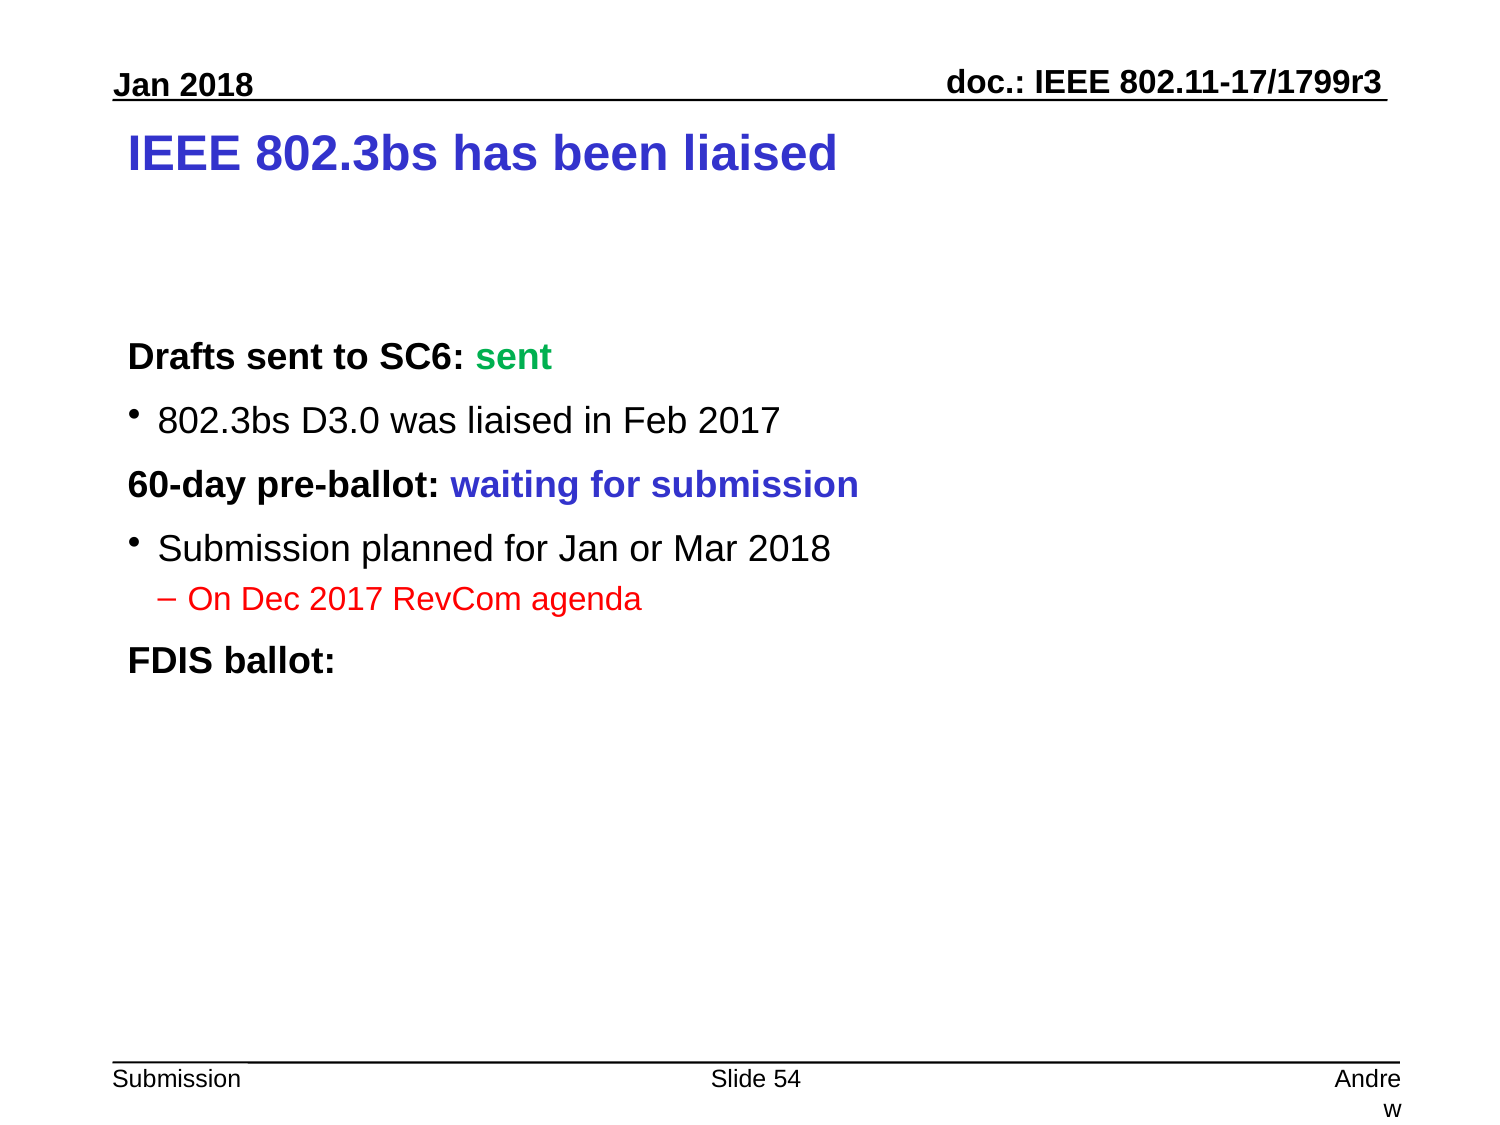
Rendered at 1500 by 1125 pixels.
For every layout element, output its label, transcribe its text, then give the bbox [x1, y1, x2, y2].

footer Andrew Myles, Cisco [1320, 1061, 1402, 1093]
list Drafts sent to SC6: sent 802.3bs D3.0 was liaised in Feb 2017 60-day pre-ballot: waiting for submission Submission planned for Jan or Mar 2018 On Dec 2017 RevCom agenda FDIS ballot: [112, 324, 1388, 1000]
title IEEE 802.3bs has been liaised [112, 112, 1388, 288]
slide_number Slide 54 [709, 1061, 803, 1093]
